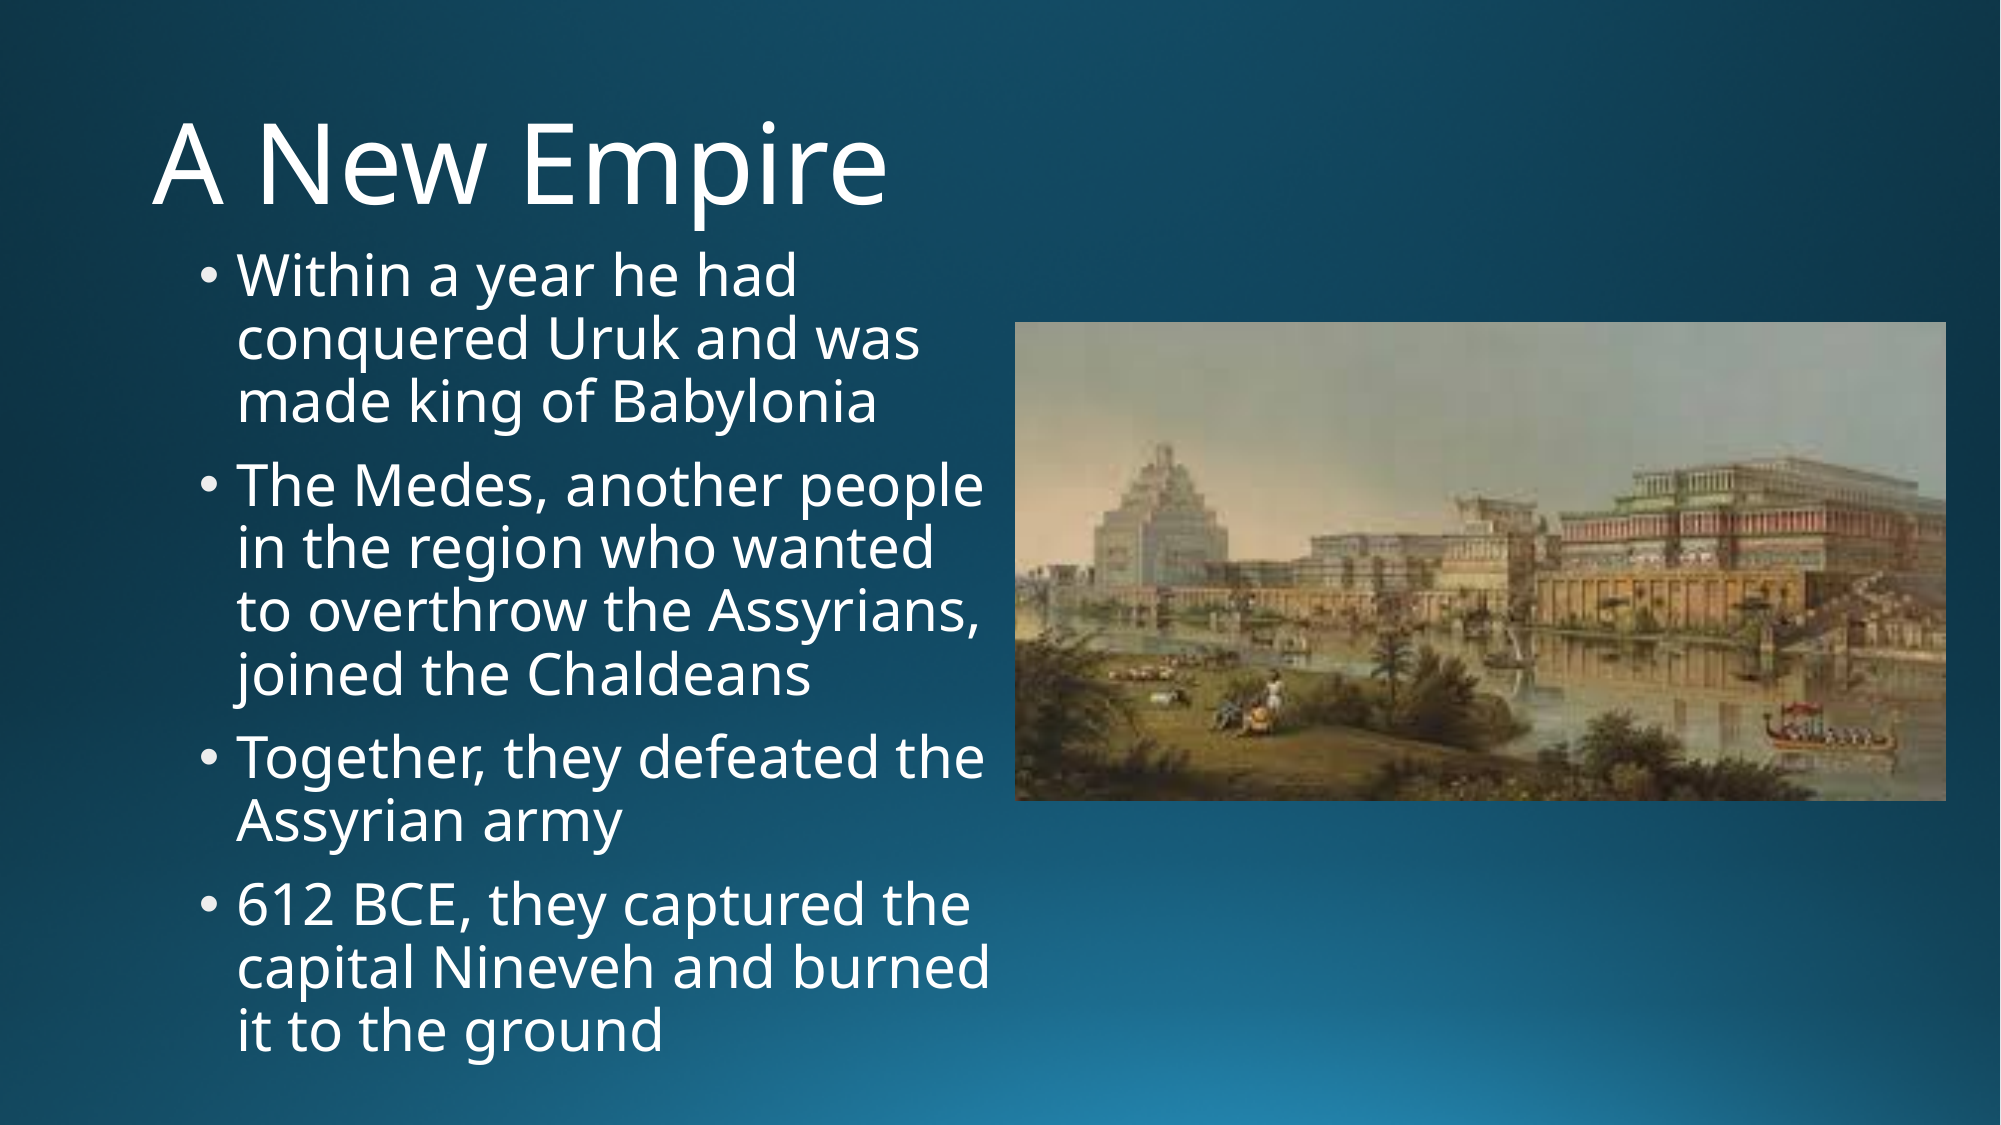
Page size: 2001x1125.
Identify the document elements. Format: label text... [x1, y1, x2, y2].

list Within a year he had conquered Uruk and was made king of Babylonia The Medes, another people in the region who wanted to overthrow the Assyrians, joined the Chaldeans Together, they defeated the Assyrian army 612 BCE, they captured the capital Nineveh and burned it to the ground [183, 238, 1016, 1098]
title A New Empire [137, 59, 1863, 278]
picture [0, 0, 2001, 1125]
